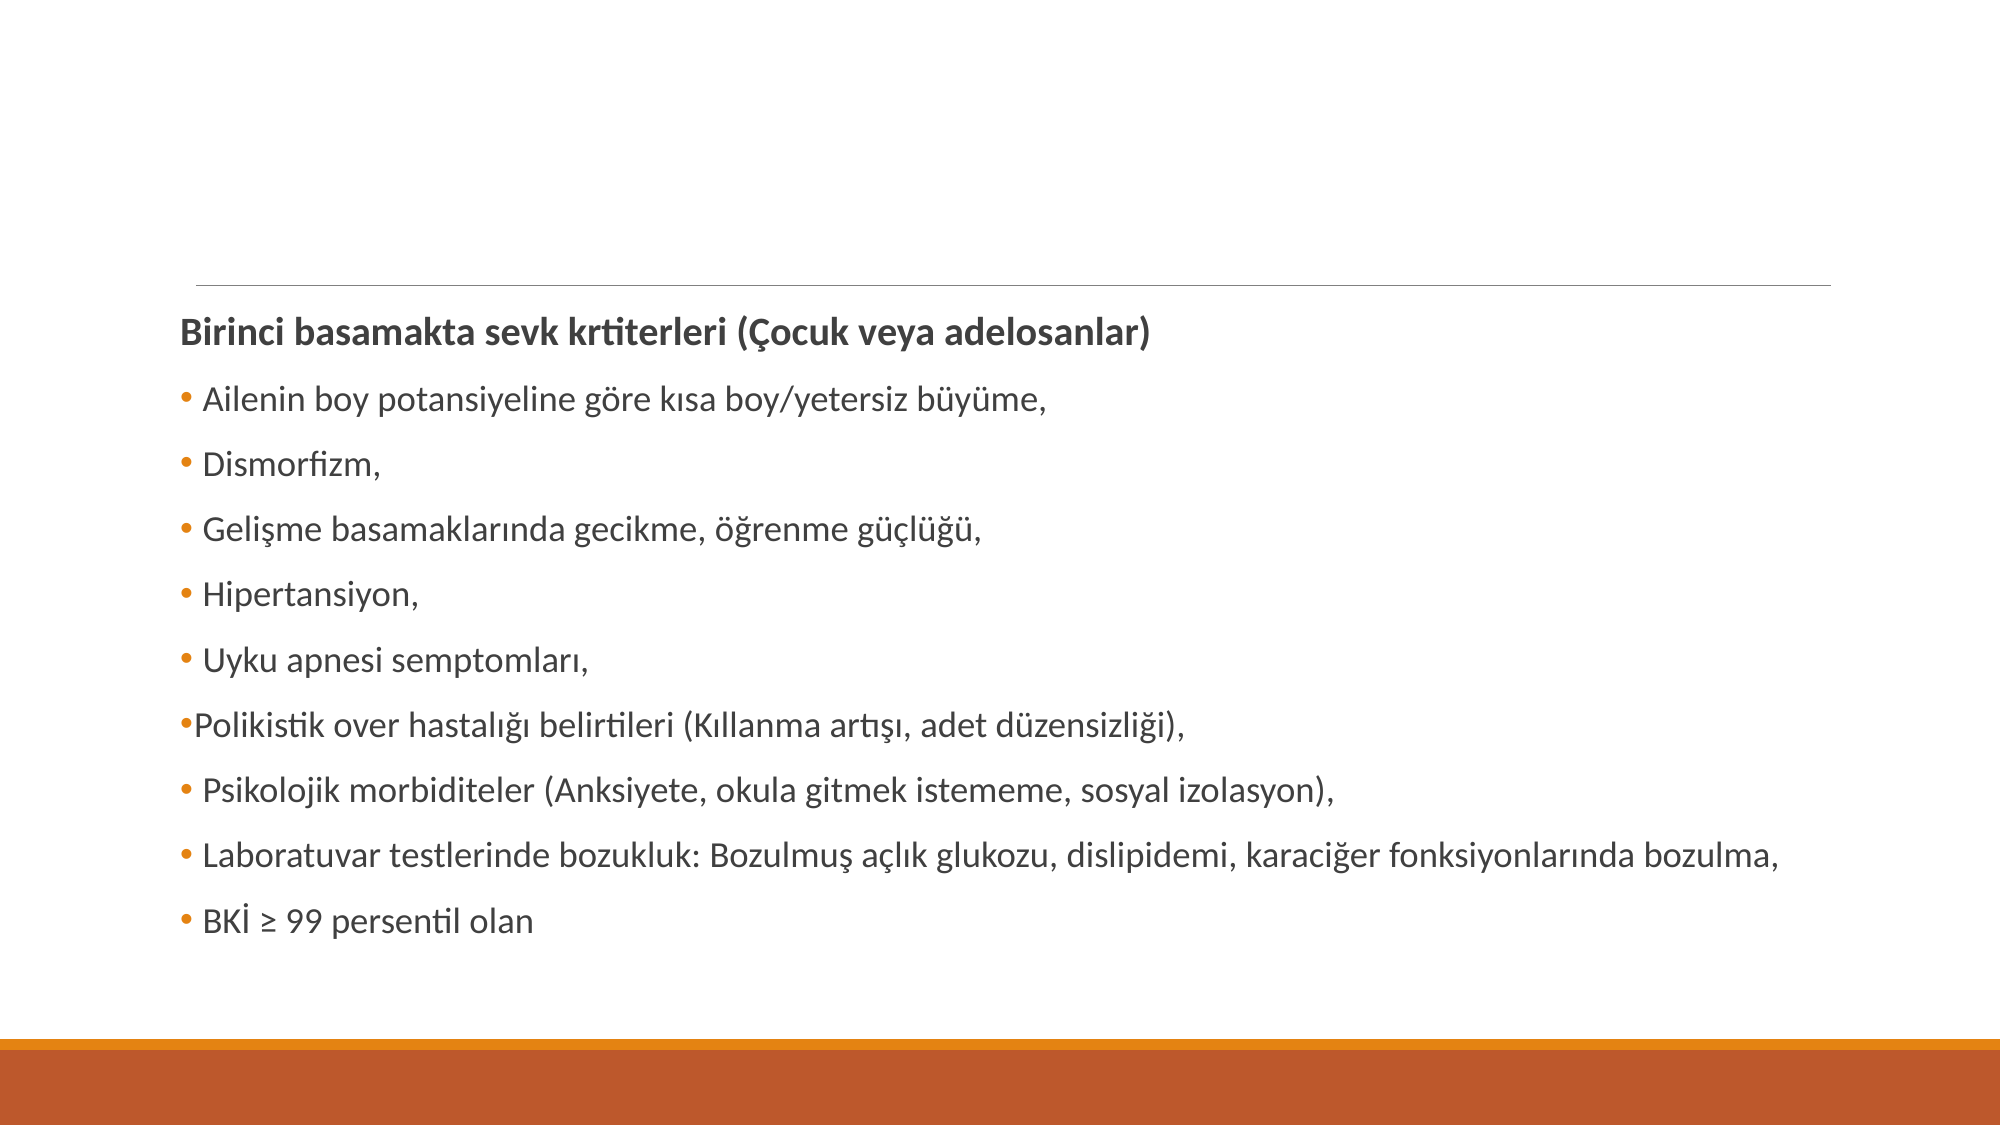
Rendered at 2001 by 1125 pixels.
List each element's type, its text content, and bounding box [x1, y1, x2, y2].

list Birinci basamakta sevk krtiterleri (Çocuk veya adelosanlar) Ailenin boy potansiyeline göre kısa boy/yetersiz büyüme, Dismorfizm, Gelişme basamaklarında gecikme, öğrenme güçlüğü, Hipertansiyon, Uyku apnesi semptomları, Polikistik over hastalığı belirtileri (Kıllanma artışı, adet düzensizliği), Psikolojik morbiditeler (Anksiyete, okula gitmek istememe, sosyal izolasyon), Laboratuvar testlerinde bozukluk: Bozulmuş açlık glukozu, dislipidemi, karaciğer fonksiyonlarında bozulma, BKİ ≥ 99 persentil olan [180, 302, 1830, 963]
